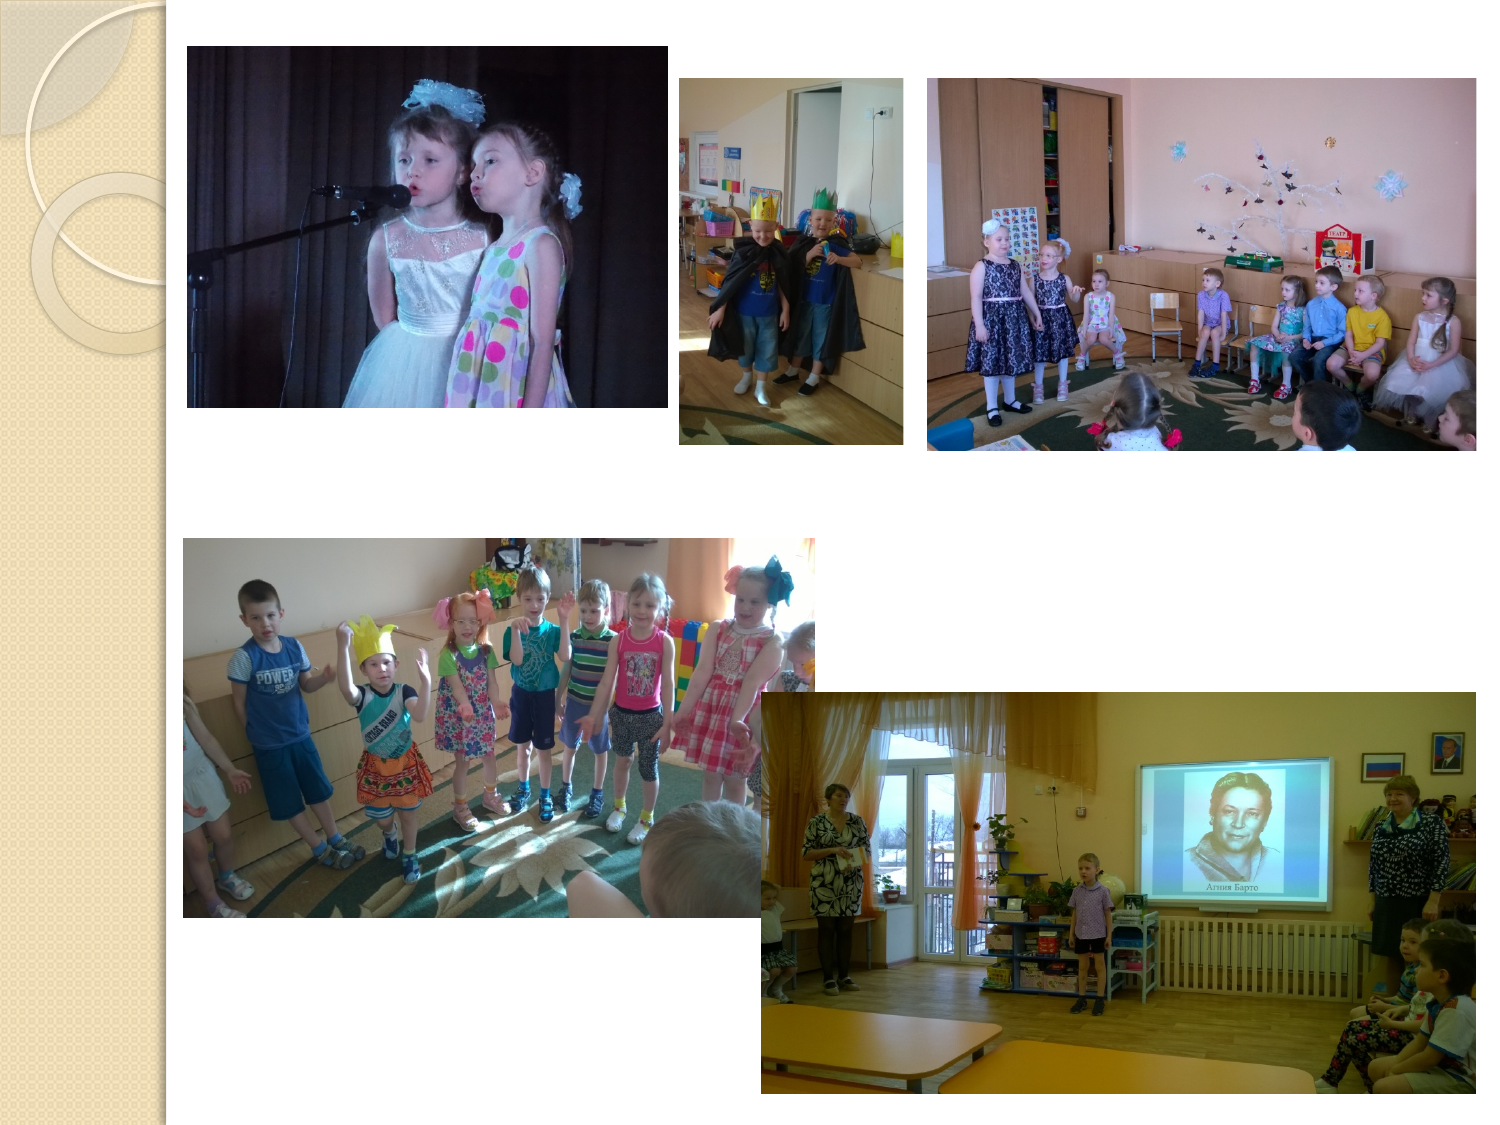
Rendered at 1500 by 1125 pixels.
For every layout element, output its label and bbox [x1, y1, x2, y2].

picture [926, 77, 1477, 451]
picture [187, 46, 669, 408]
picture [182, 538, 1476, 1095]
picture [678, 77, 904, 445]
